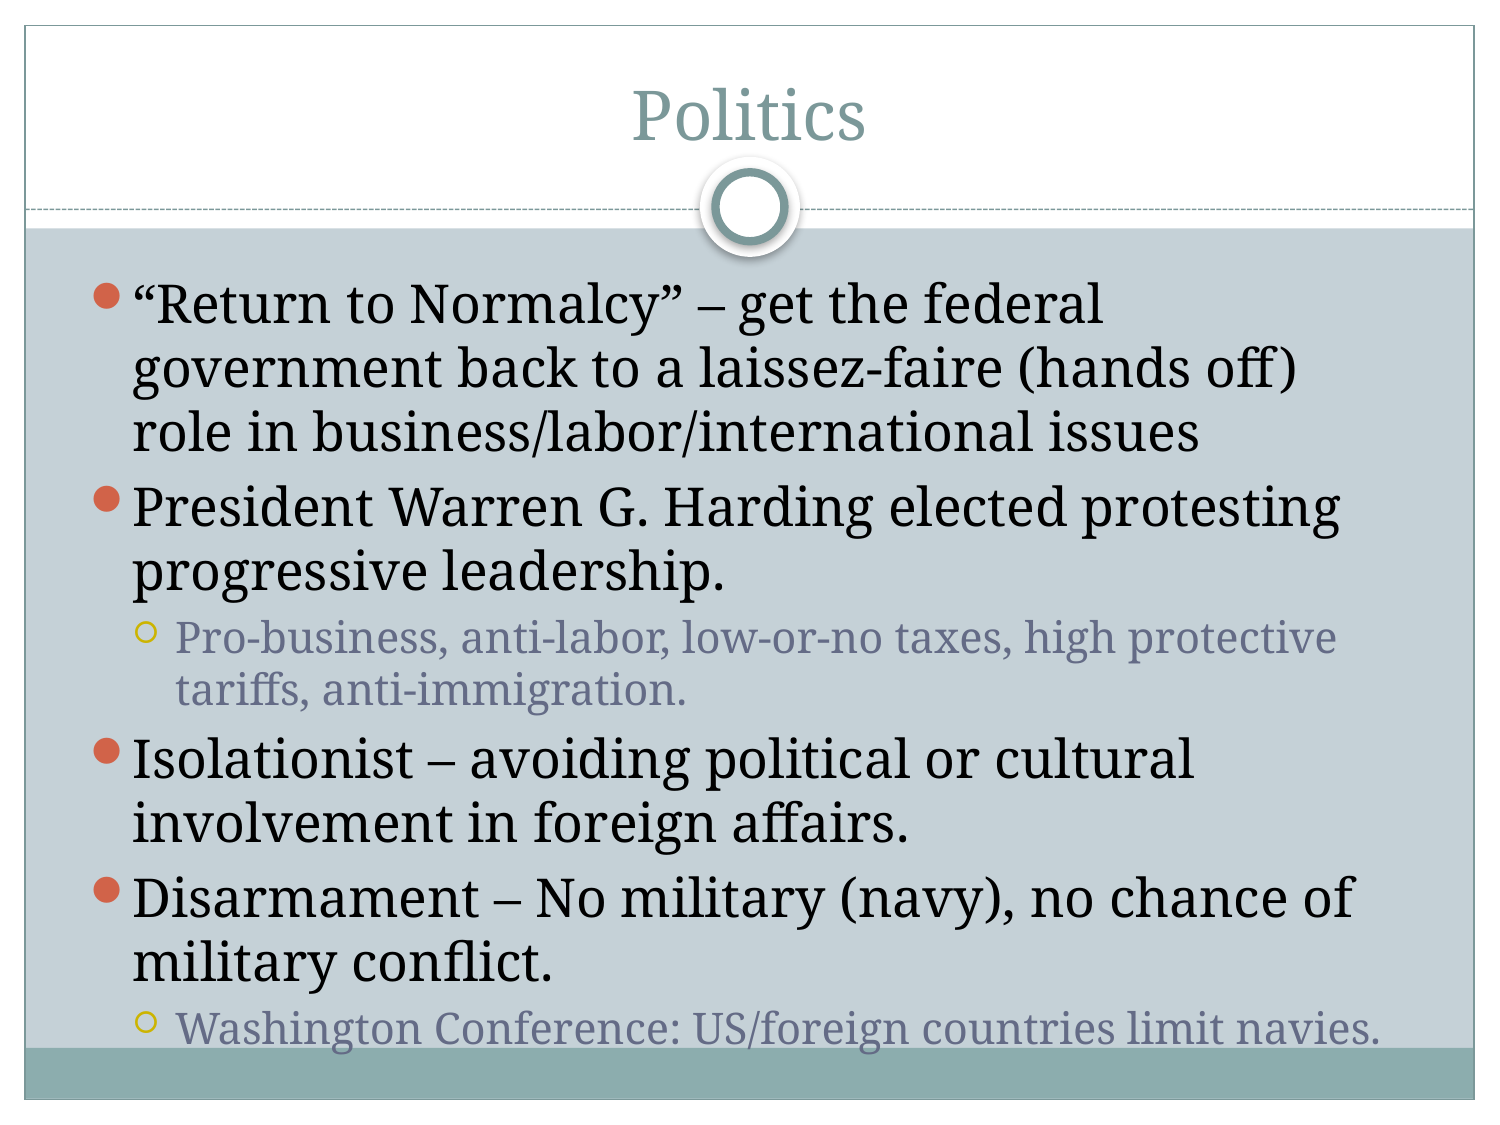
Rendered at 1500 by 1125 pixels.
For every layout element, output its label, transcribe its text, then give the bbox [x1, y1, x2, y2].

list “Return to Normalcy” – get the federal government back to a laissez-faire (hands off) role in business/labor/international issues President Warren G. Harding elected protesting progressive leadership. Pro-business, anti-labor, low-or-no taxes, high protective tariffs, anti-immigration. Isolationist – avoiding political or cultural involvement in foreign affairs. Disarmament – No military (navy), no chance of military conflict. Washington Conference: US/foreign countries limit navies. [75, 262, 1425, 1075]
title Politics [49, 37, 1450, 162]
